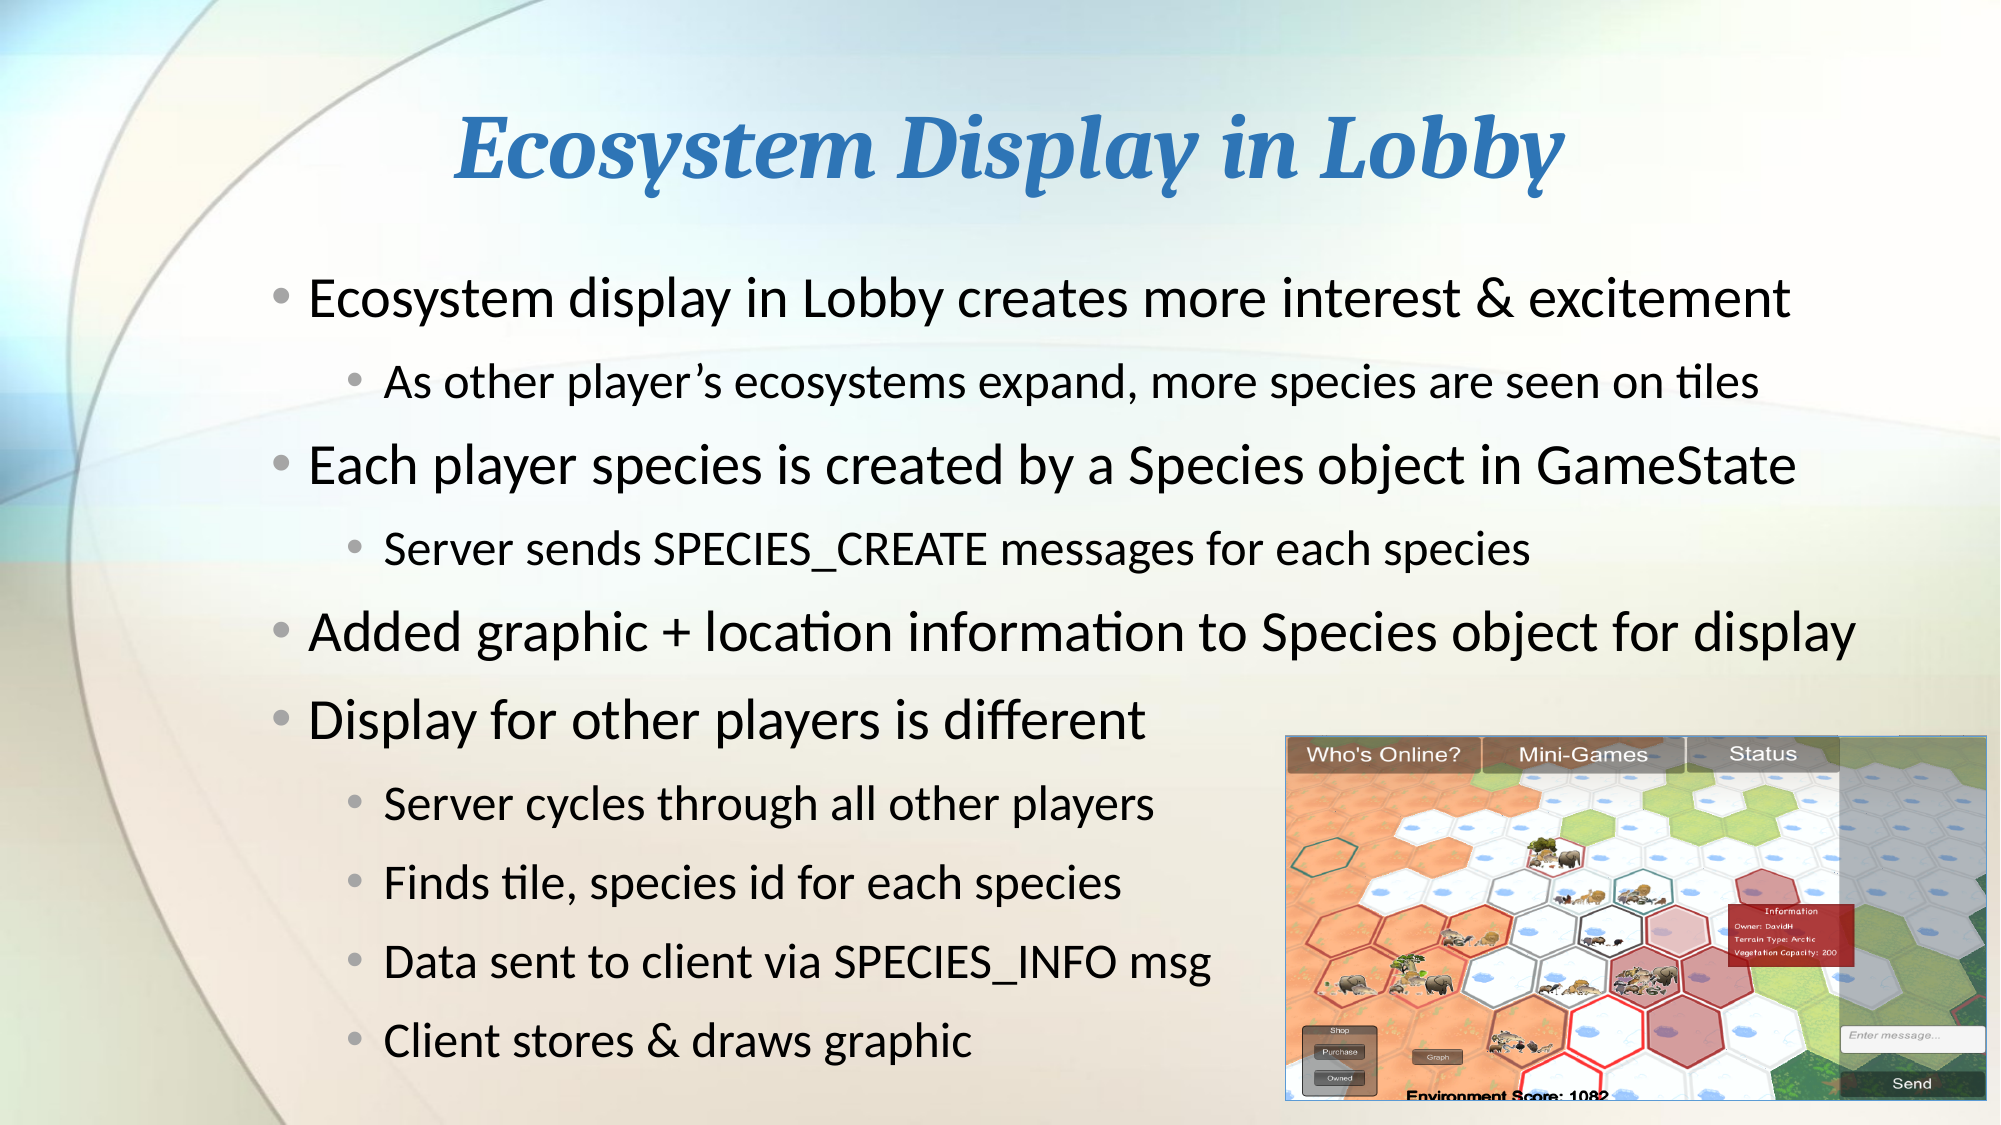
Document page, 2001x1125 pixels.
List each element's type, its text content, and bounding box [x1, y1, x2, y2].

title Ecosystem Display in Lobby [158, 56, 1863, 227]
picture [0, 0, 2001, 1125]
list Ecosystem display in Lobby creates more interest & excitement As other player’s ecosystems expand, more species are seen on tiles Each player species is created by a Species object in GameState Server sends SPECIES_CREATE messages for each species Added graphic + location information to Species object for display Display for other players is different Server cycles through all other players Finds tile, species id for each species Data sent to client via SPECIES_INFO msg Client stores & draws graphic [256, 259, 1889, 1068]
